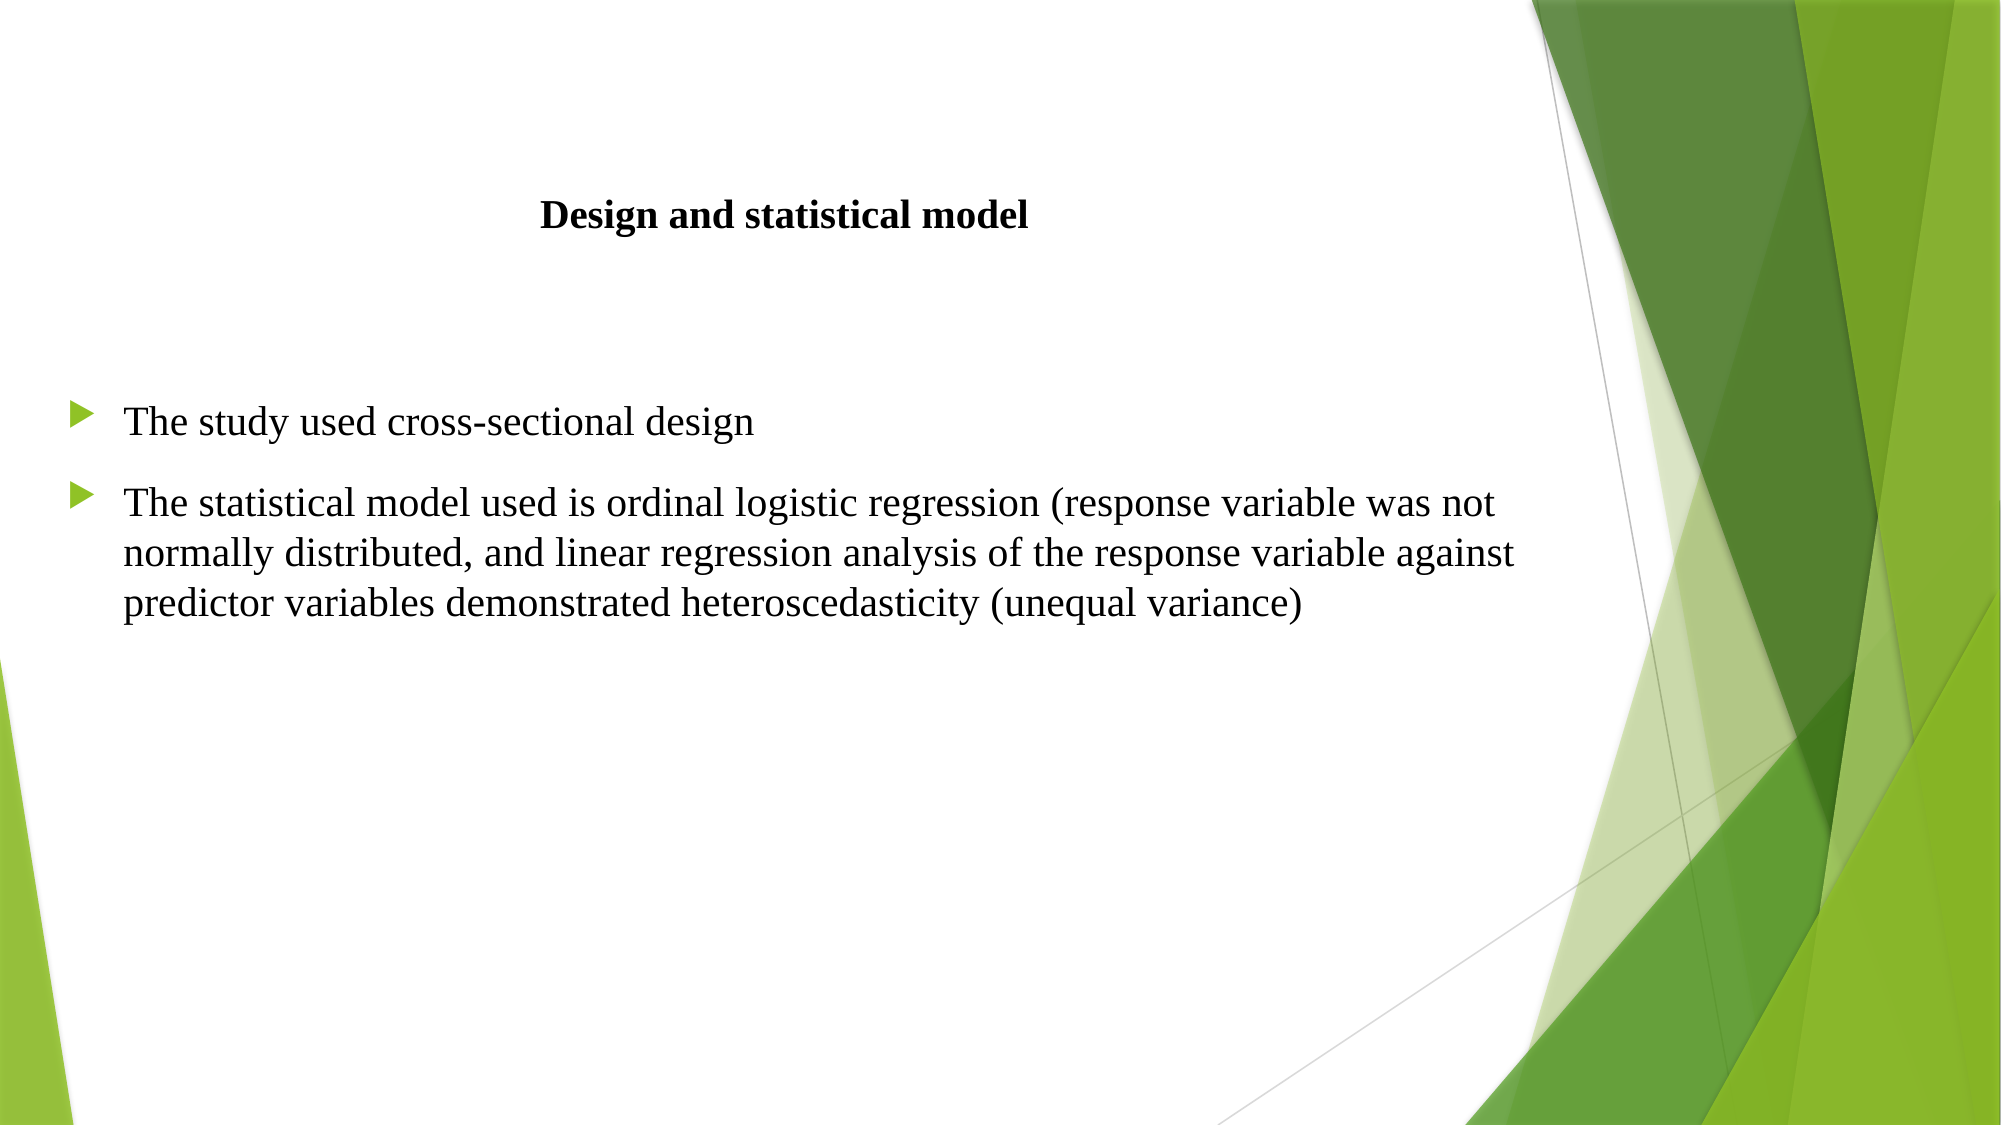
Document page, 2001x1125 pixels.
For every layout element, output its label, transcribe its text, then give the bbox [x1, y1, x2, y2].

list The study used cross-sectional design The statistical model used is ordinal logistic regression (response variable was not normally distributed, and linear regression analysis of the response variable against predictor variables demonstrated heteroscedasticity (unequal variance) [52, 304, 1545, 957]
title Design and statistical model [79, 180, 1490, 245]
